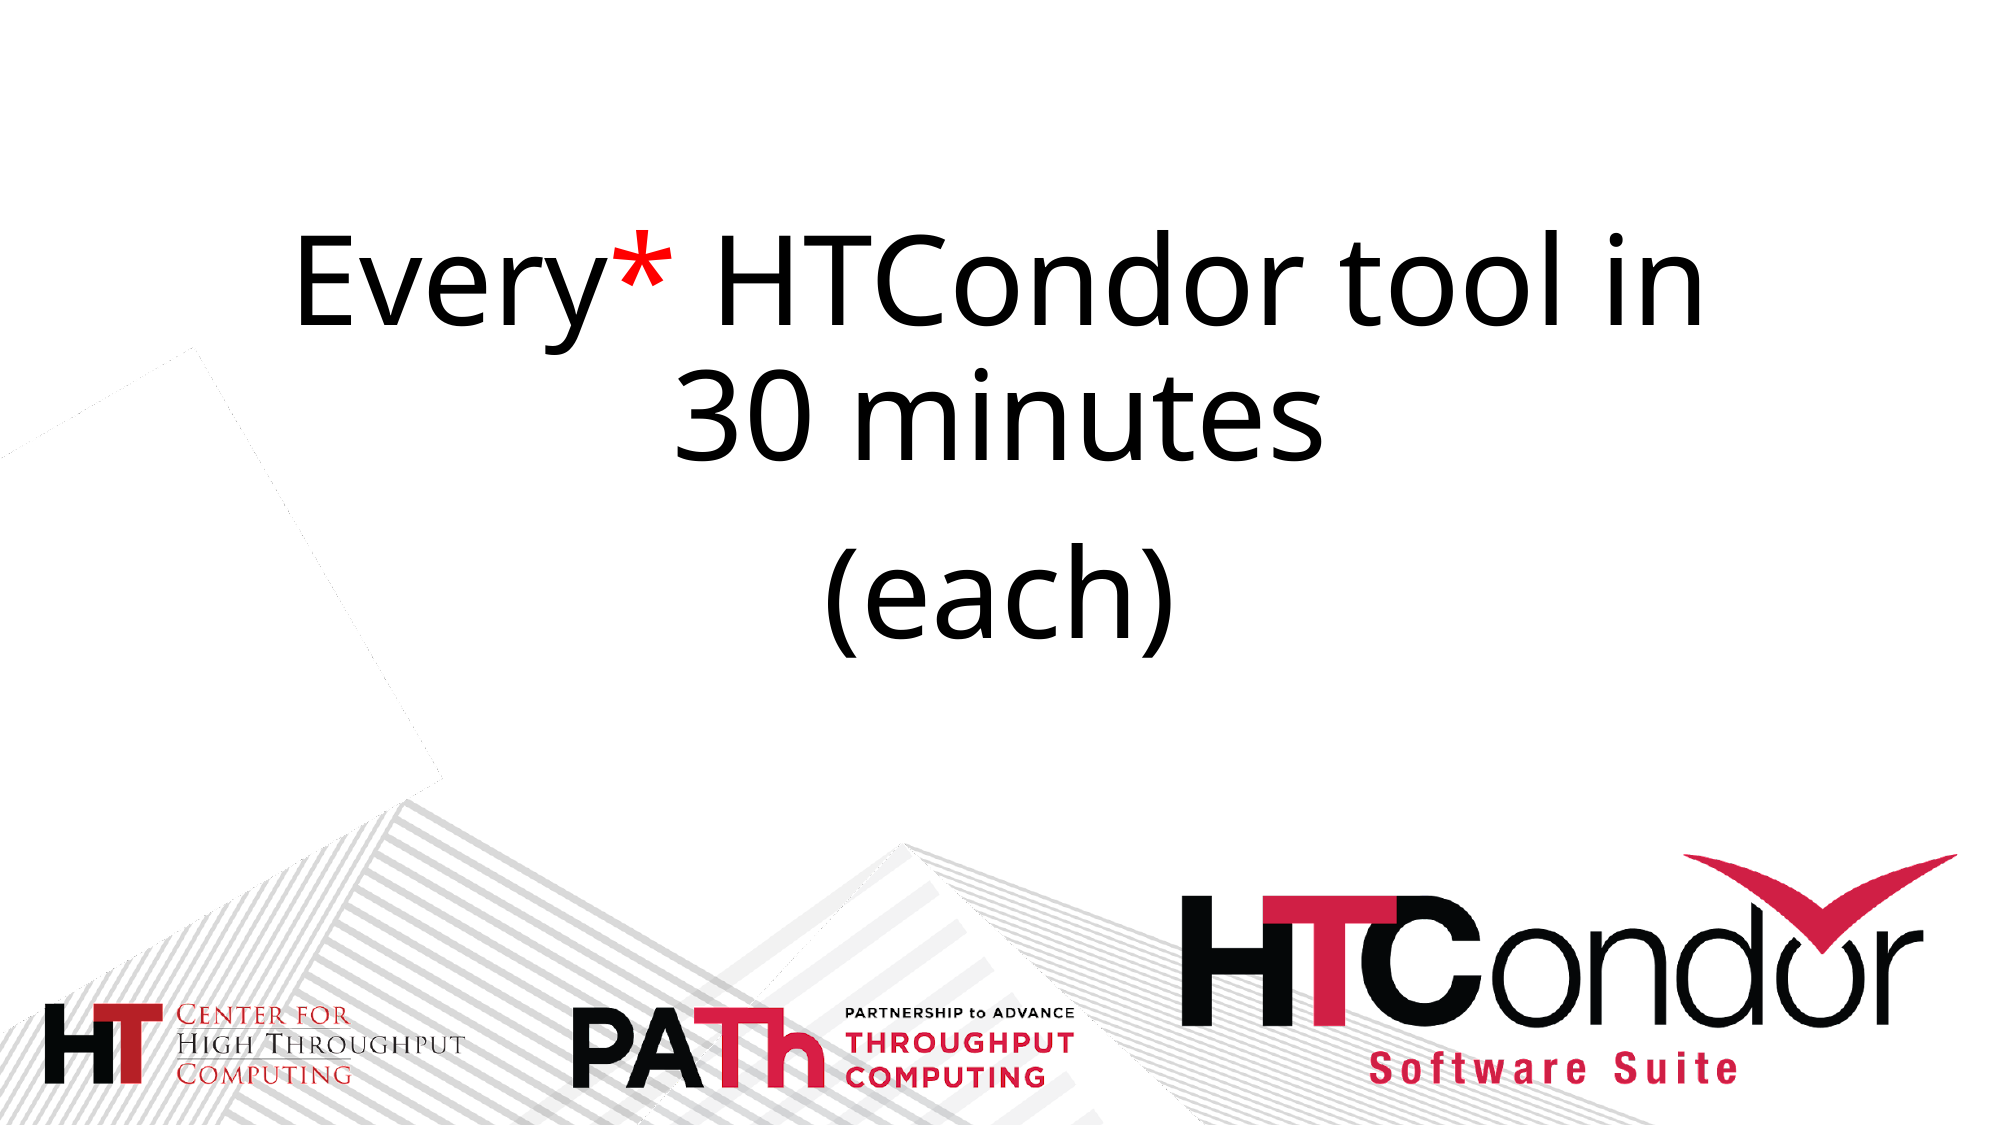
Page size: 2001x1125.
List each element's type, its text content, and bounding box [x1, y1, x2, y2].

subtitle (each) [249, 522, 1750, 795]
title Every* HTCondor tool in 30 minutes [249, 103, 1750, 496]
picture [0, 0, 2001, 1125]
